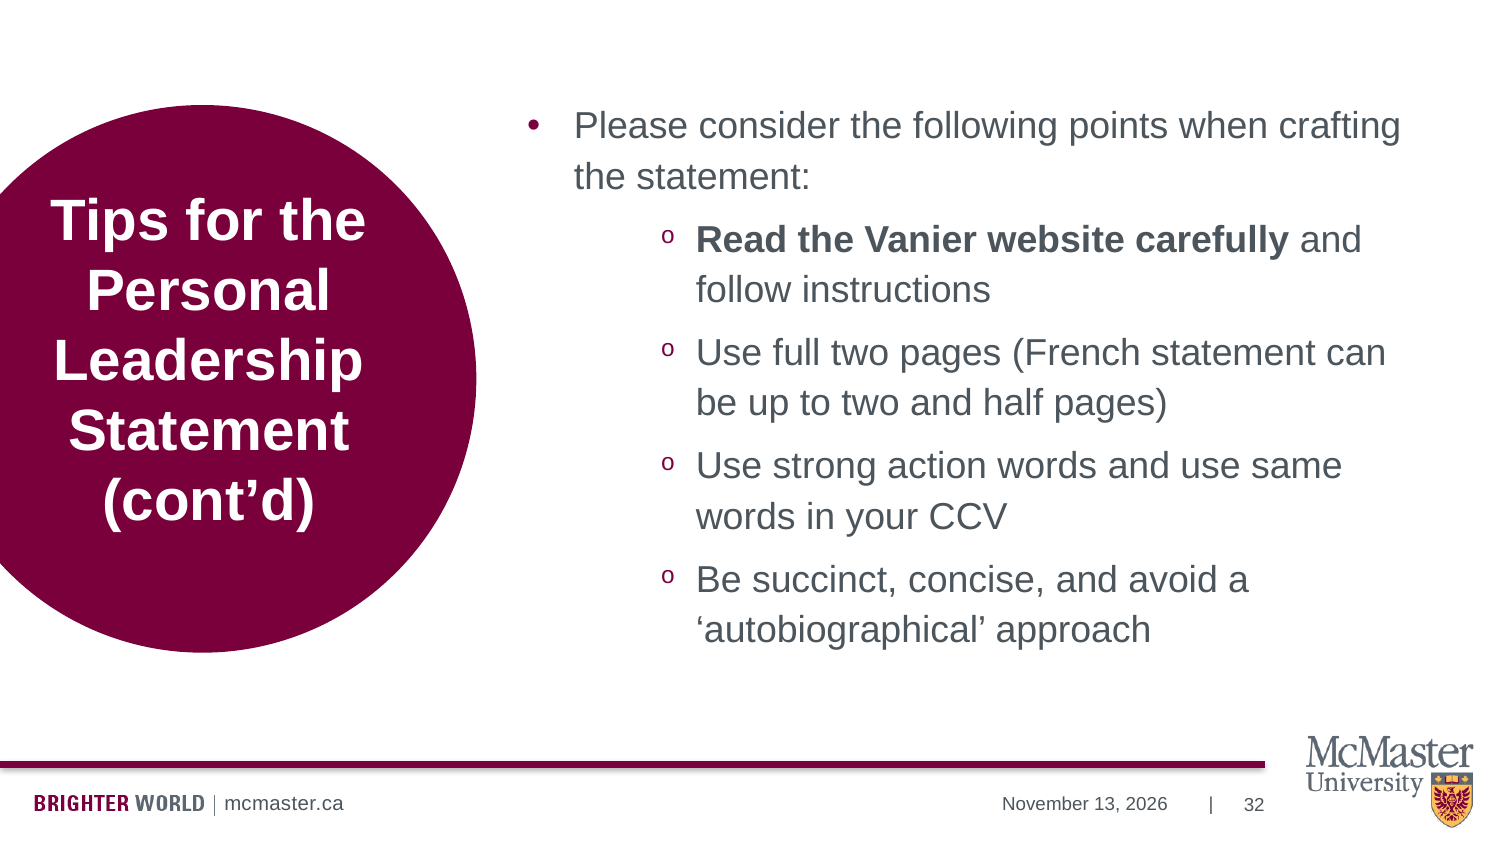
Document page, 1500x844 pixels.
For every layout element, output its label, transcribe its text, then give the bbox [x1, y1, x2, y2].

title Tips for the Personal Leadership Statement (cont’d) [0, 235, 419, 540]
picture [32, 793, 220, 816]
list Please consider the following points when crafting the statement: Read the Vanier website carefully and follow instructions Use full two pages (French statement can be up to two and half pages) Use strong action words and use same words in your CCV Be succinct, concise, and avoid a ‘autobiographical’ approach [509, 88, 1425, 722]
text_box [91, 362, 1321, 667]
picture [1306, 735, 1474, 828]
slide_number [861, 780, 1183, 826]
slide_number 32 [1186, 780, 1265, 826]
